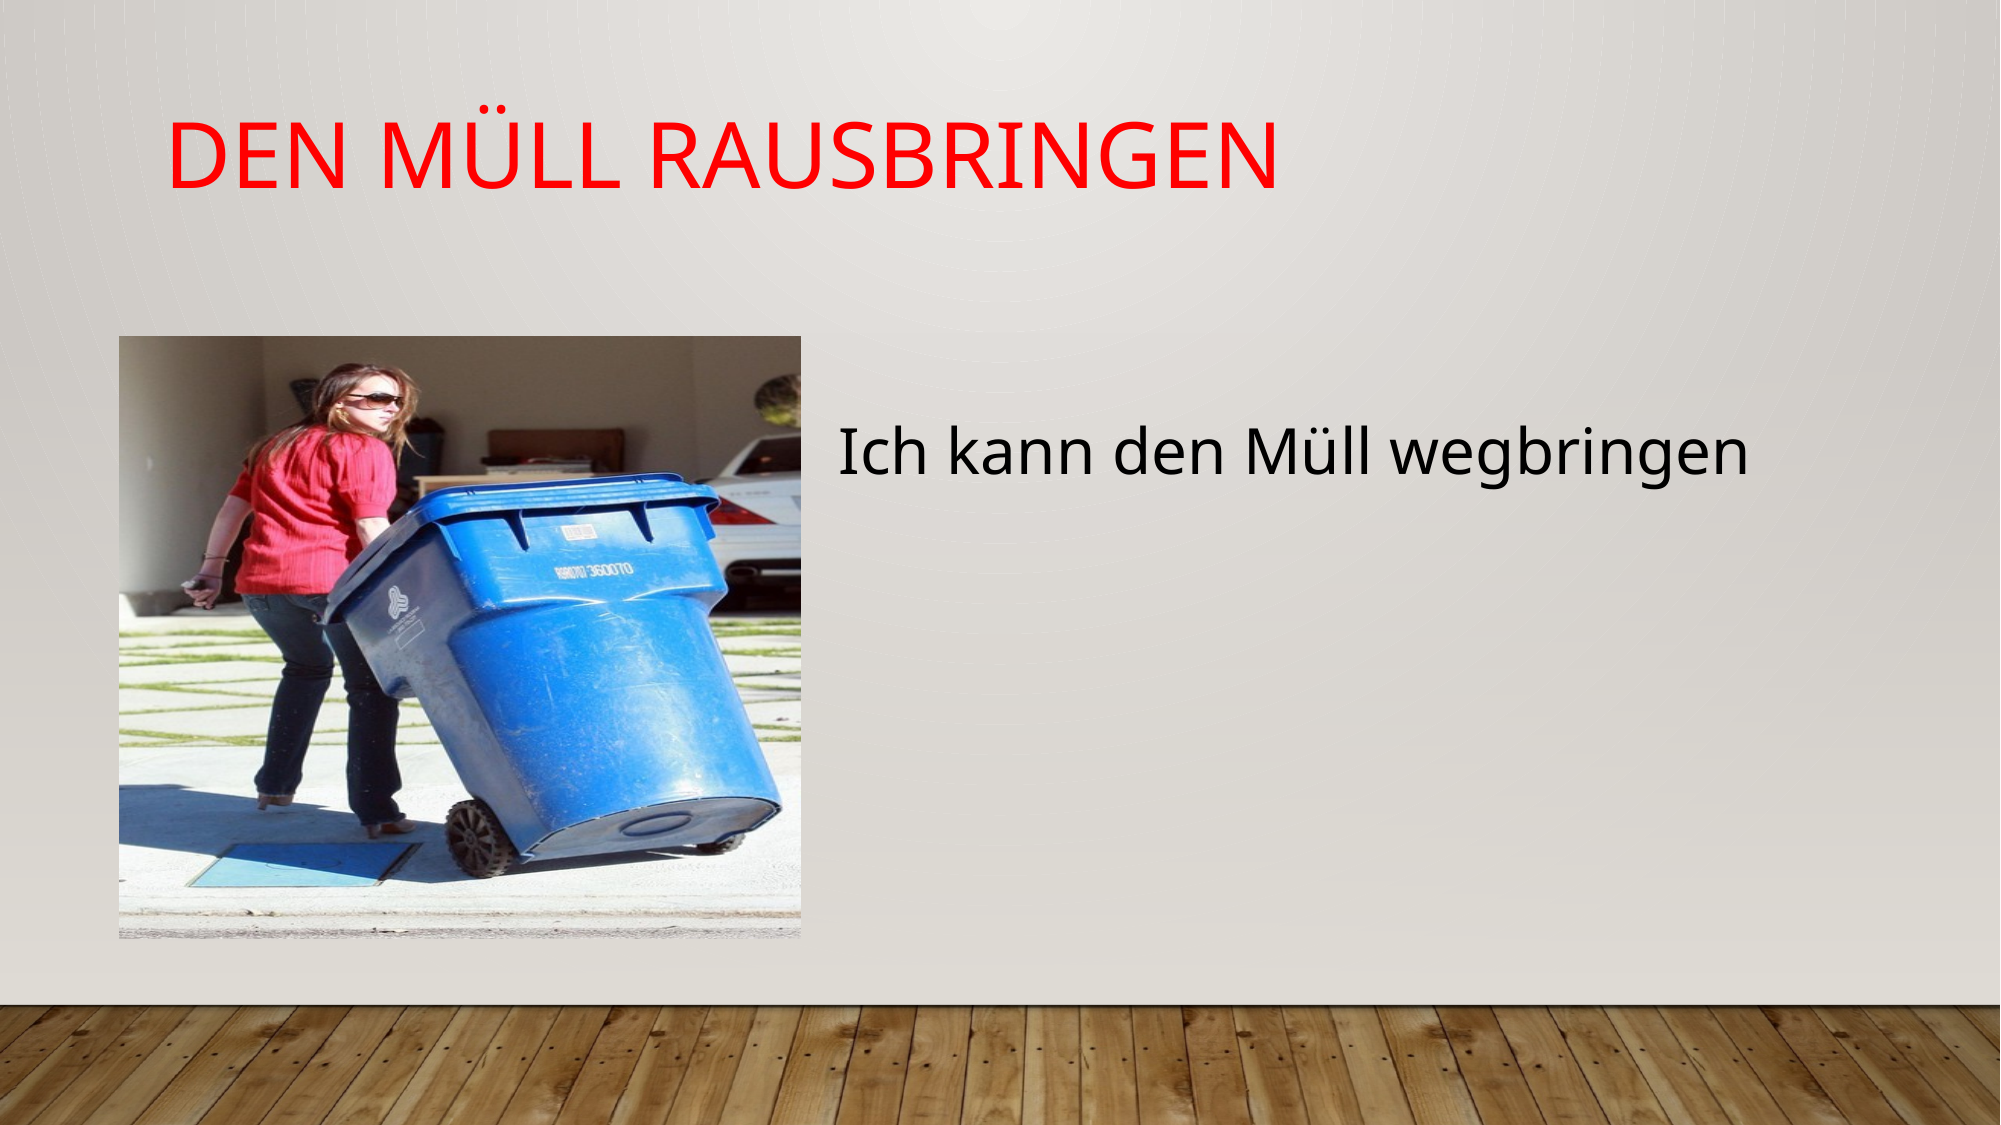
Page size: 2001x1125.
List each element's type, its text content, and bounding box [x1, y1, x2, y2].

list Ich kann den Müll wegbringen [824, 388, 1850, 563]
picture [0, 1005, 2000, 1125]
title Den müll rausbringen [149, 101, 1851, 364]
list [119, 336, 801, 940]
